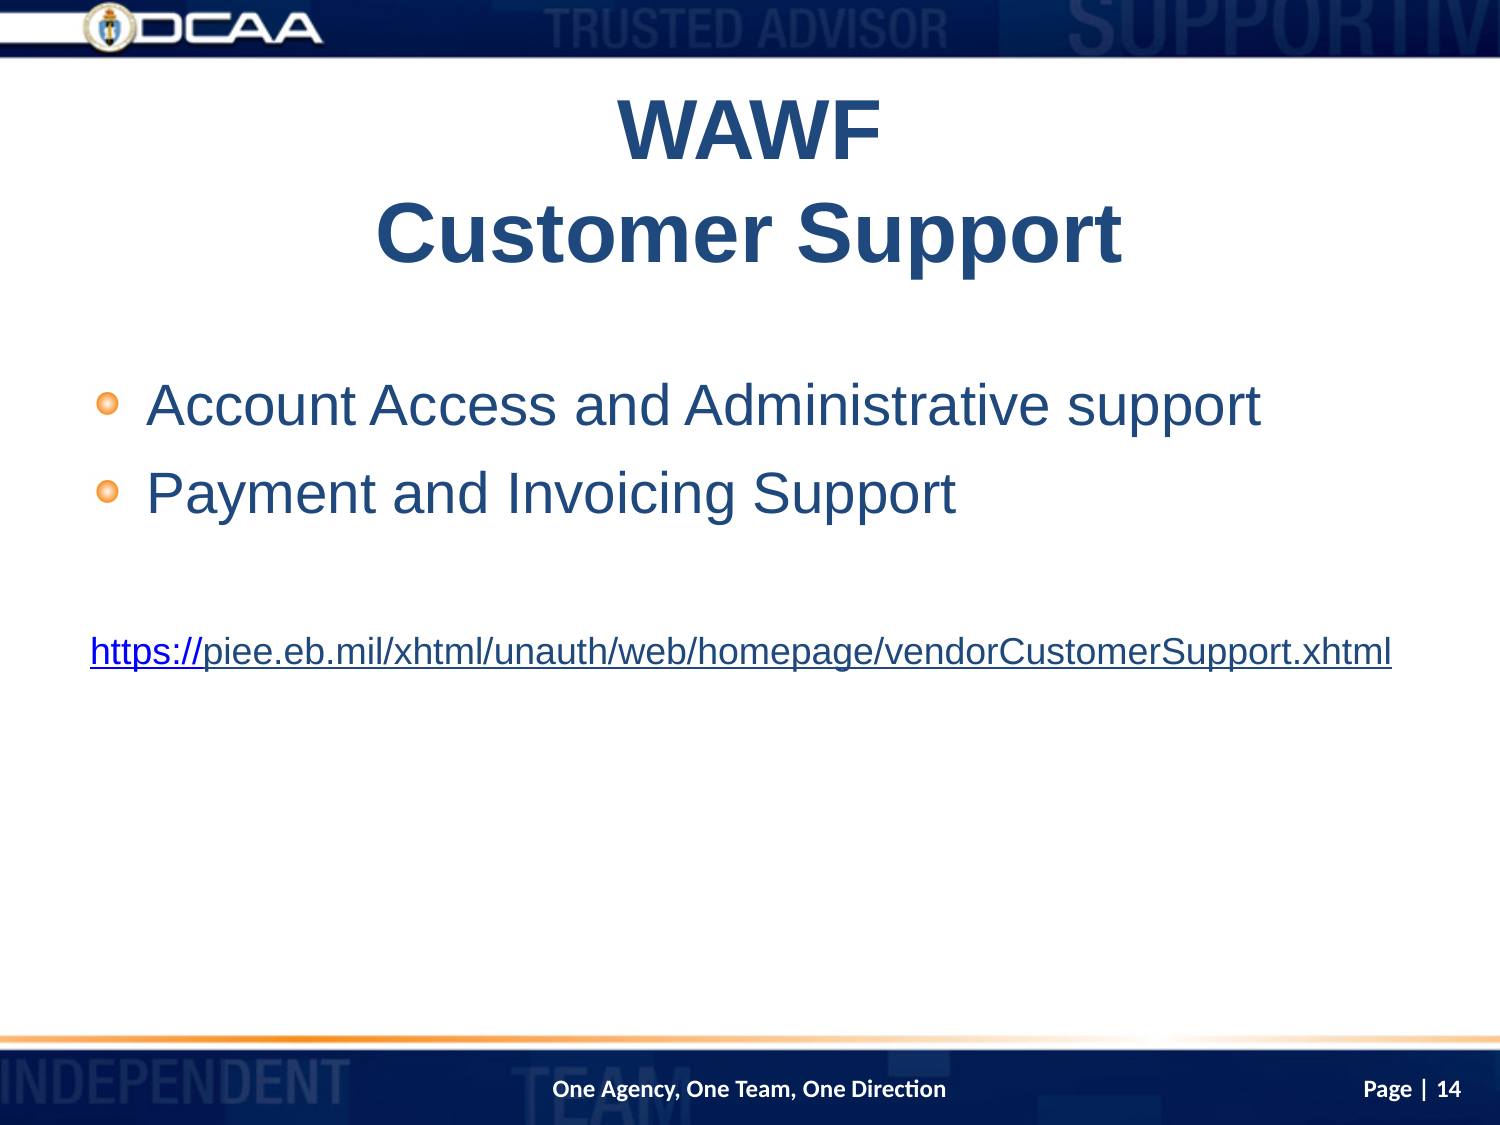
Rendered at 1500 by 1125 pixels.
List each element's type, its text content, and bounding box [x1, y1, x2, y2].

title WAWF Customer Support [75, 67, 1425, 288]
picture [0, 0, 1500, 1125]
slide_number Page | 14 [1234, 1065, 1477, 1111]
list Account Access and Administrative support Payment and Invoicing Support https://piee.eb.mil/xhtml/unauth/web/homepage/vendorCustomerSupport.xhtml [75, 367, 1425, 1000]
